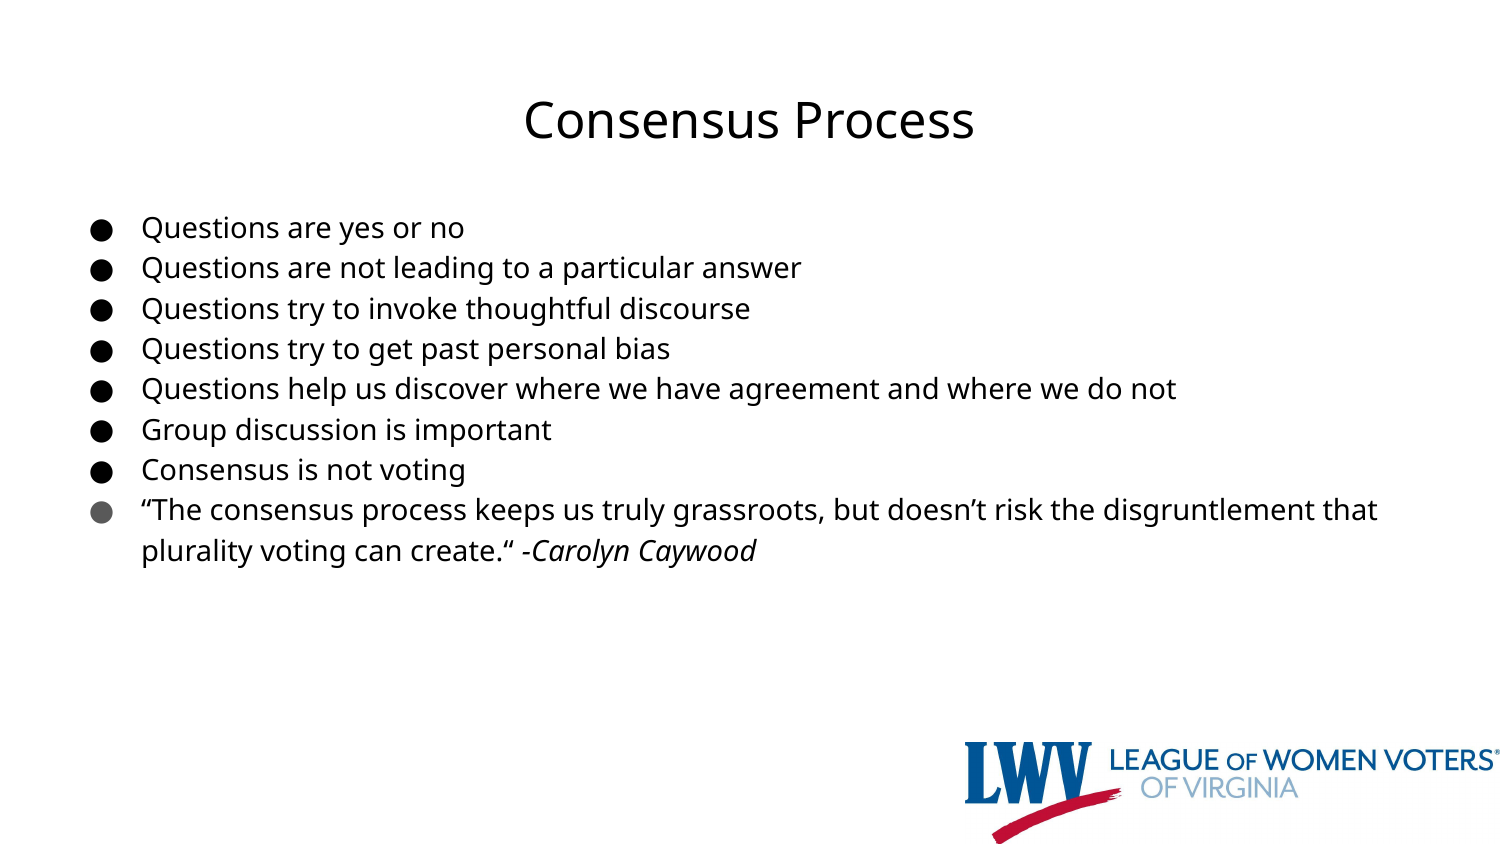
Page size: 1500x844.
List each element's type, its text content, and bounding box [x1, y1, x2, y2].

picture [965, 742, 1500, 844]
list Questions are yes or no Questions are not leading to a particular answer Questions try to invoke thoughtful discourse Questions try to get past personal bias Questions help us discover where we have agreement and where we do not Group discussion is important Consensus is not voting “The consensus process keeps us truly grassroots, but doesn’t risk the disgruntlement that plurality voting can create.“ -Carolyn Caywood [51, 189, 1449, 750]
title Consensus Process [51, 72, 1449, 167]
